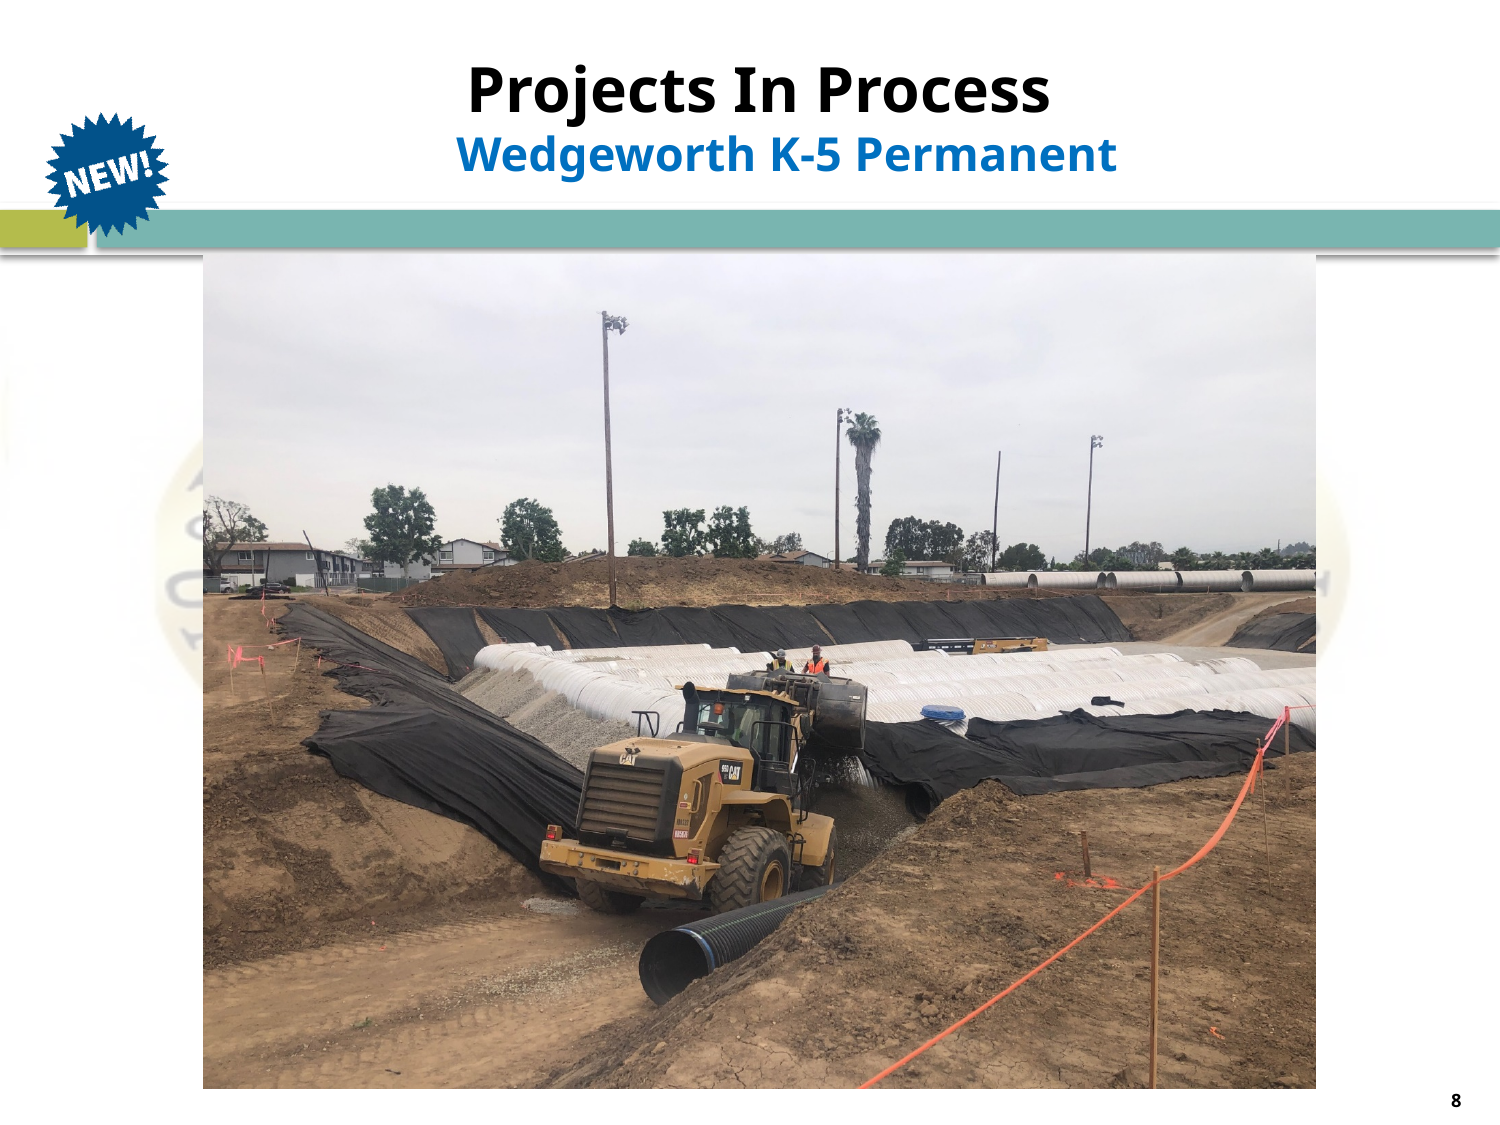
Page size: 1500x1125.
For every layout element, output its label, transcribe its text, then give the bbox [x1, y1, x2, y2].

title Projects In Process Wedgeworth K-5 Permanent [105, 34, 1413, 198]
picture [202, 254, 1316, 1090]
slide_number 8 [1412, 1081, 1500, 1122]
picture [25, 94, 187, 255]
